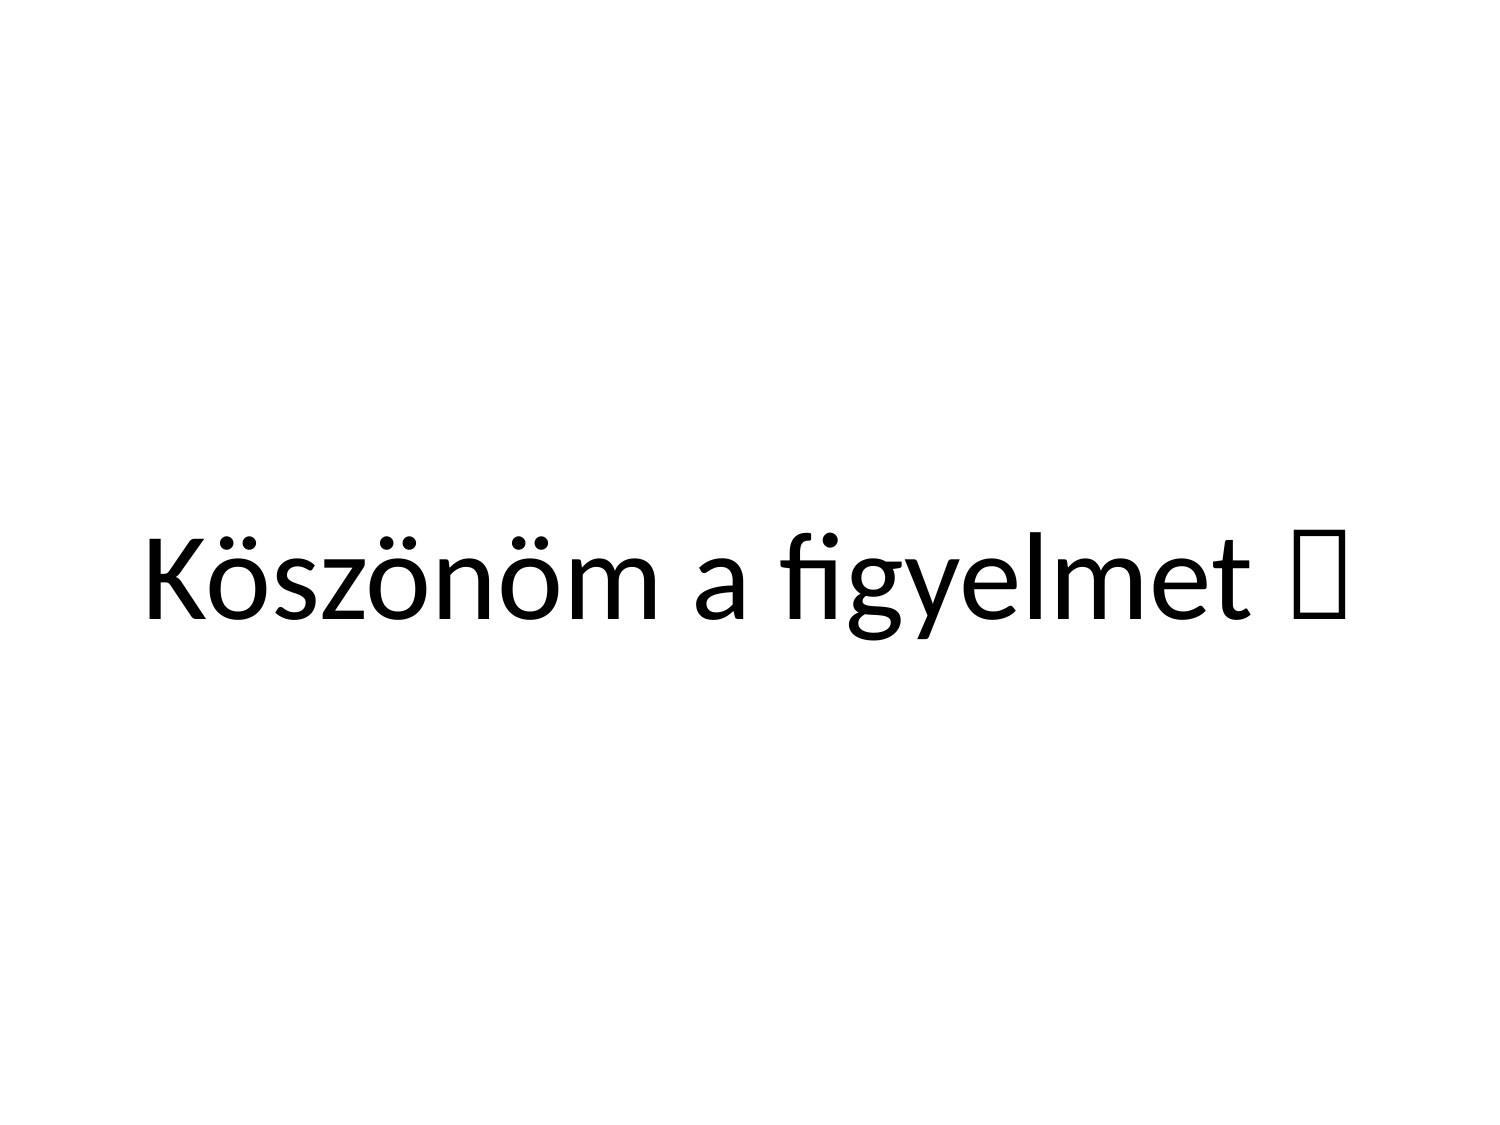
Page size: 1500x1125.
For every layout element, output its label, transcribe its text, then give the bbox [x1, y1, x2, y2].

text_box Köszönöm a figyelmet  [127, 486, 1373, 652]
